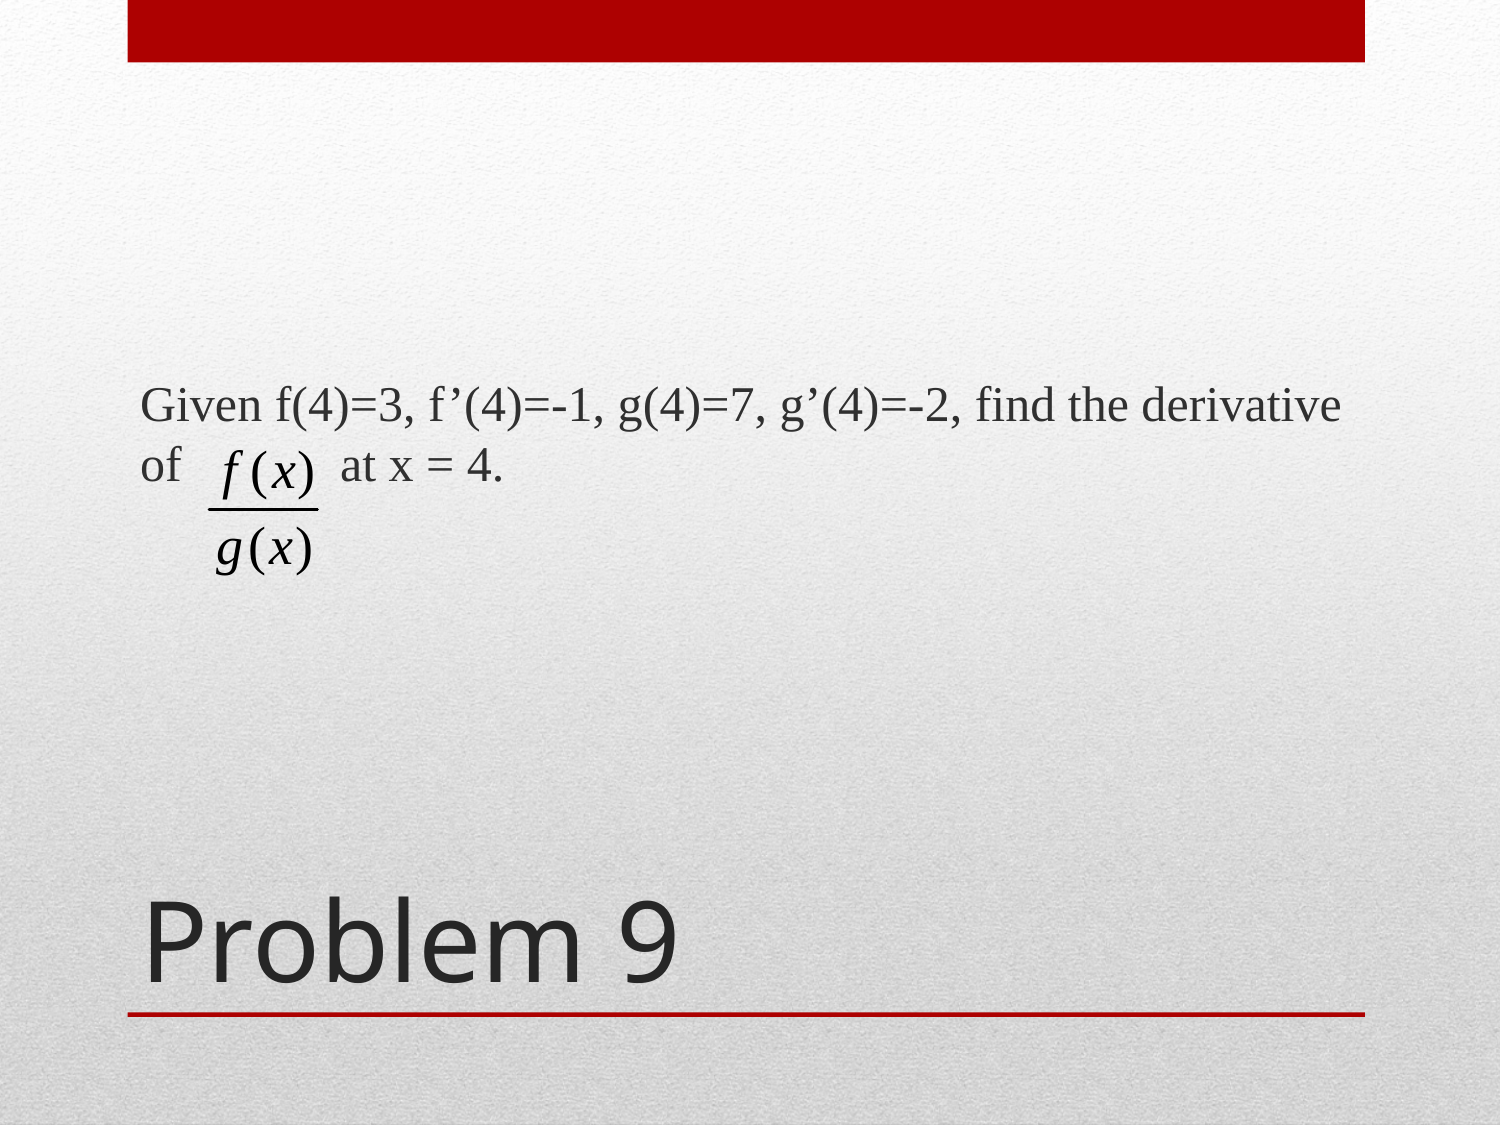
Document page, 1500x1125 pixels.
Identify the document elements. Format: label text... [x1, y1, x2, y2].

title Problem 9 [125, 750, 1238, 1013]
list Given f(4)=3, f’(4)=-1, g(4)=7, g’(4)=-2, find the derivative of at x = 4. [125, 112, 1363, 750]
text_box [199, 436, 331, 587]
